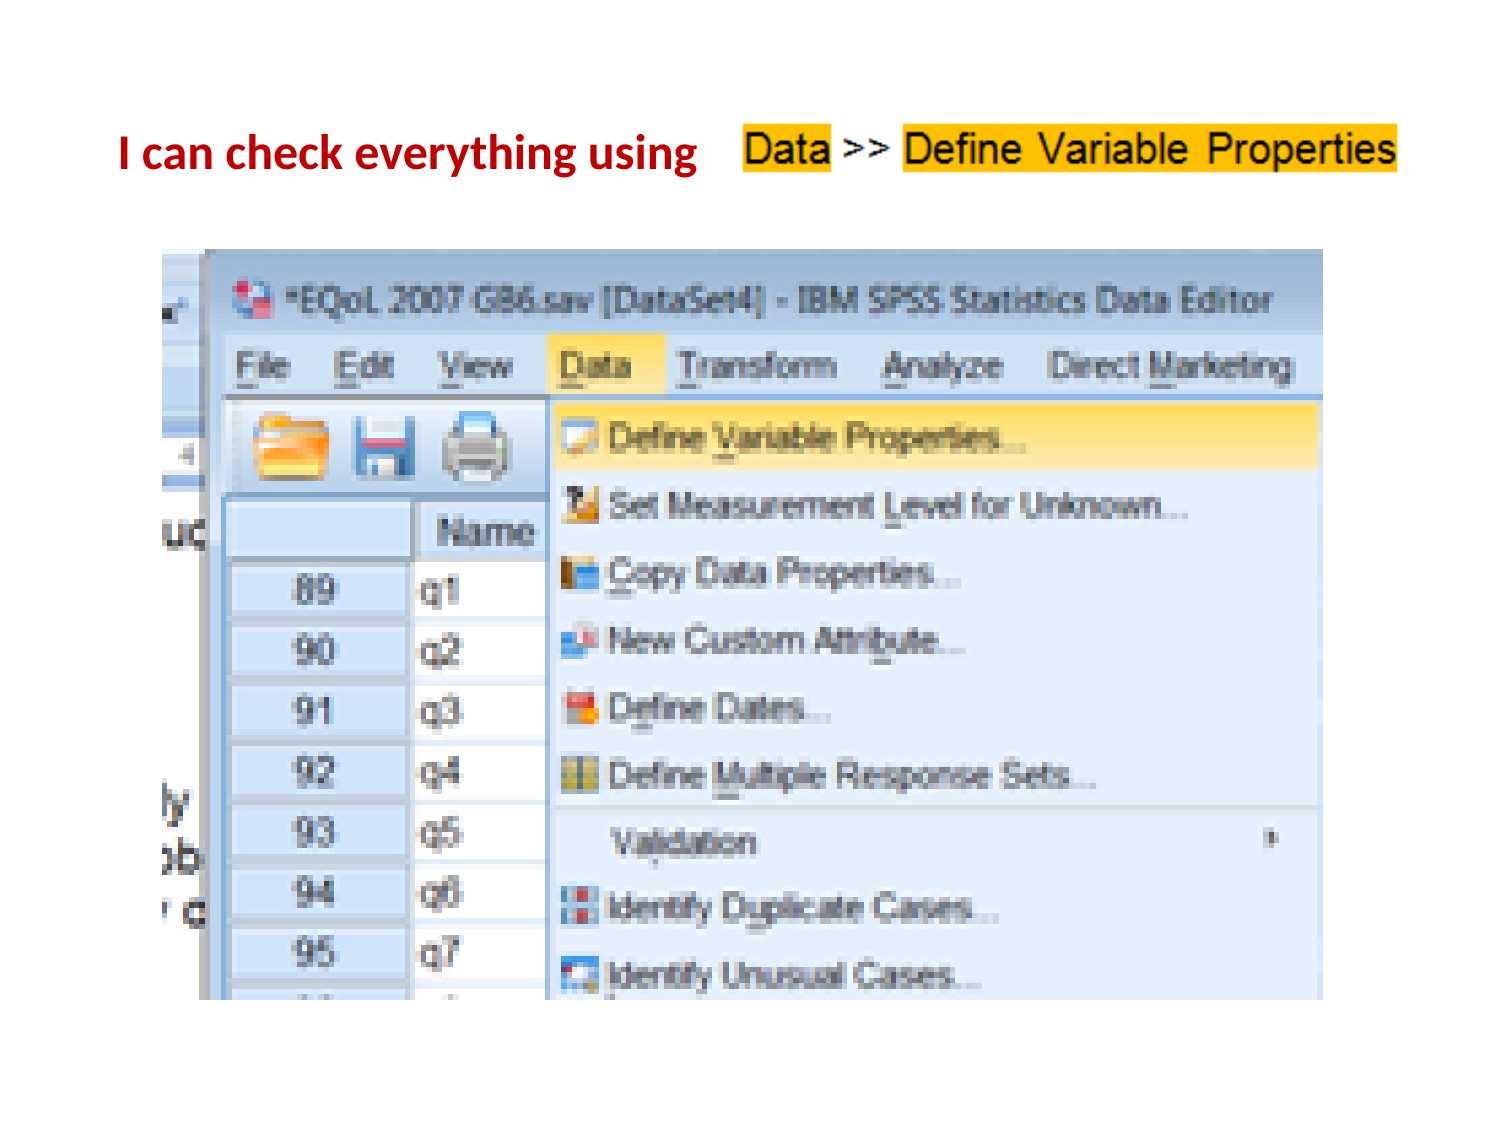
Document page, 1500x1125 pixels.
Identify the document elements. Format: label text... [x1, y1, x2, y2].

picture [162, 249, 1323, 1001]
text_box I can check everything using [102, 112, 713, 188]
picture [737, 119, 1401, 180]
